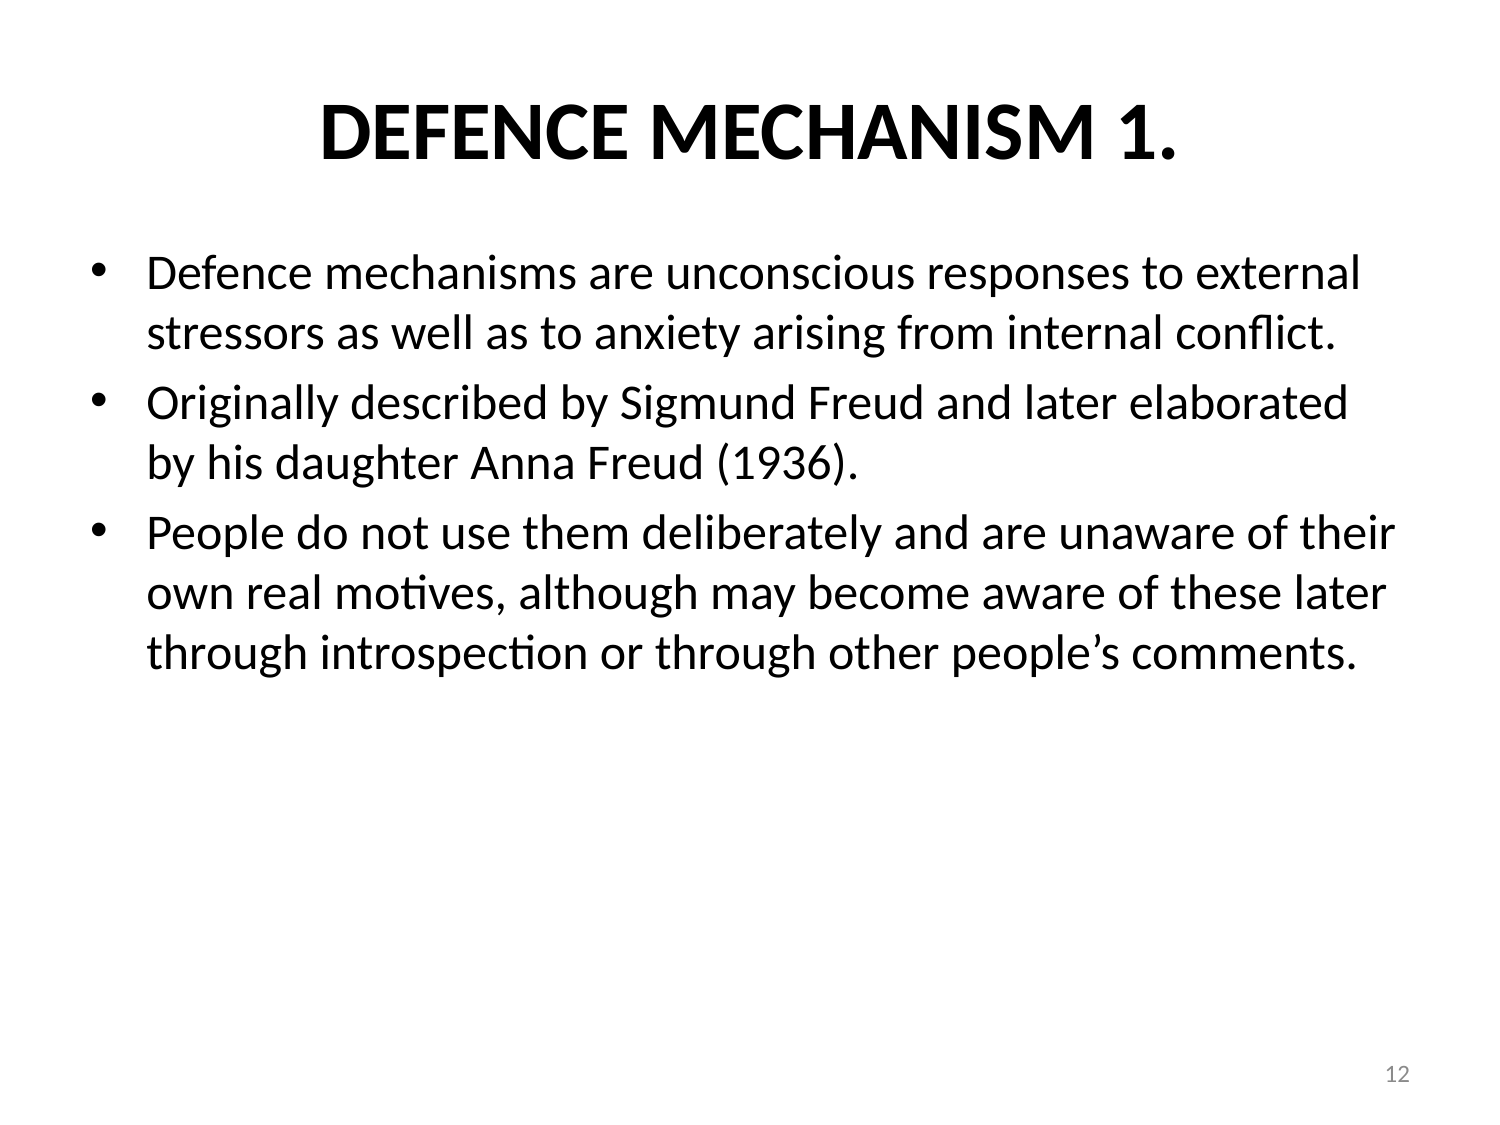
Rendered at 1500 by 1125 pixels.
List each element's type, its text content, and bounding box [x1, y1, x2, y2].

slide_number 12 [1074, 1042, 1425, 1103]
list Defence mechanisms are unconscious responses to external stressors as well as to anxiety arising from internal conflict. Originally described by Sigmund Freud and later elaborated by his daughter Anna Freud (1936). People do not use them deliberately and are unaware of their own real motives, although may become aware of these later through introspection or through other people’s comments. [75, 231, 1425, 1005]
title DEFENCE MECHANISM 1. [75, 45, 1425, 209]
